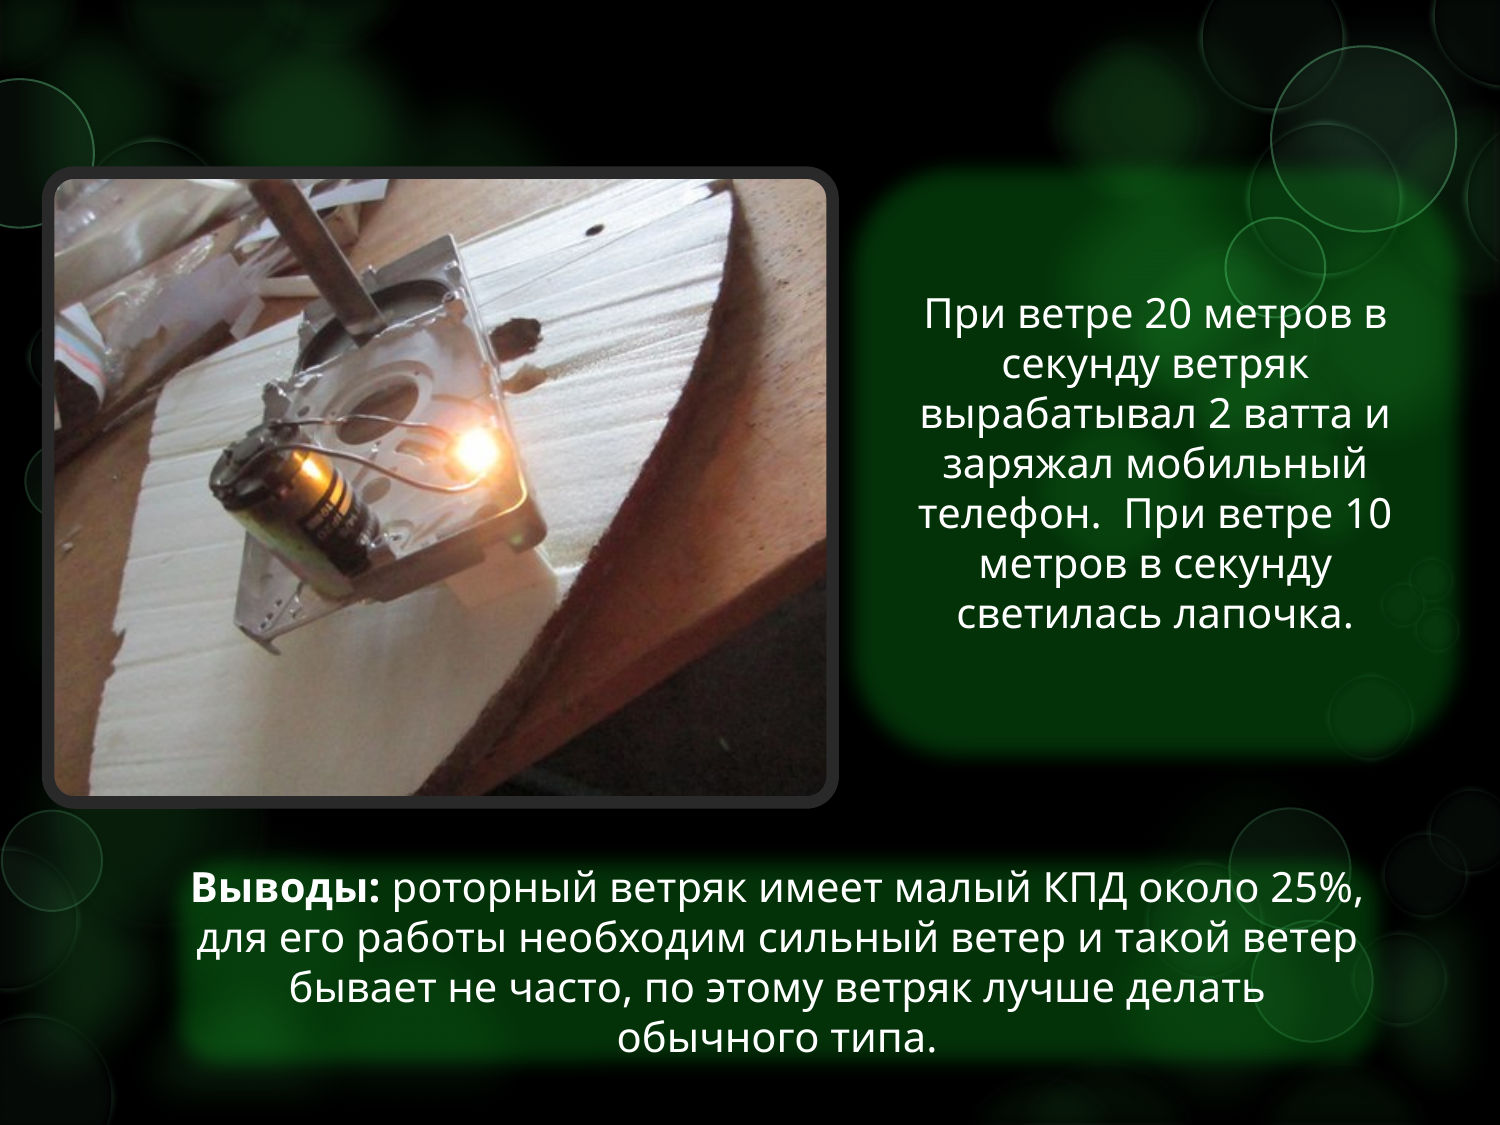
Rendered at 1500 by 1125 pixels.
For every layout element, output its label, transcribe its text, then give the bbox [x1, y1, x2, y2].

text_box Выводы: роторный ветряк имеет малый КПД около 25%, для его работы необходим сильный ветер и такой ветер бывает не часто, по этому ветряк лучше делать обычного типа. [194, 877, 1363, 1047]
text_box При ветре 20 метров в секунду ветряк вырабатывал 2 ватта и заряжал мобильный телефон. При ветре 10 метров в секунду светилась лапочка. [868, 184, 1444, 741]
picture [47, 172, 833, 803]
